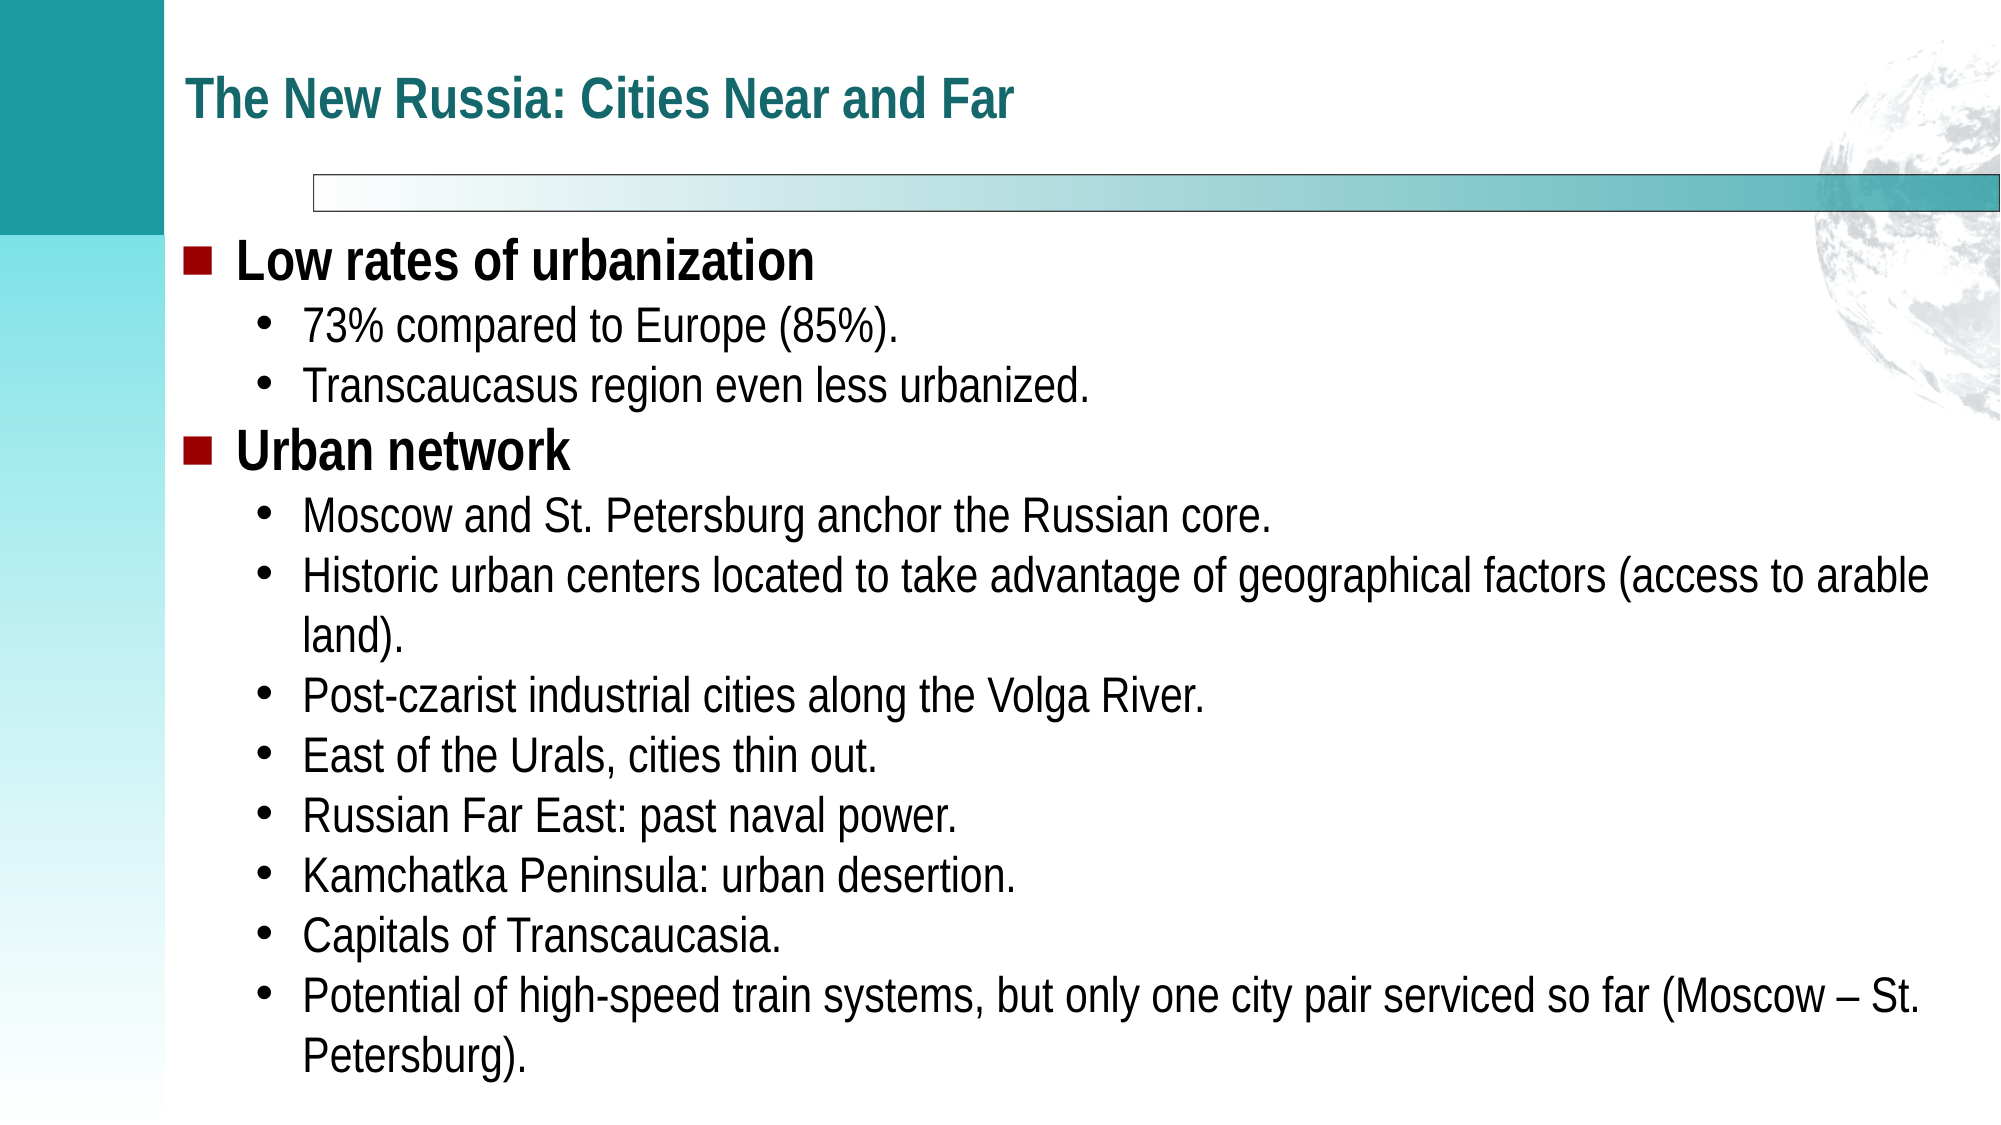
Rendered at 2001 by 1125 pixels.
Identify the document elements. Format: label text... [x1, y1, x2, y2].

title The New Russia: Cities Near and Far [170, 16, 1967, 173]
list Low rates of urbanization 73% compared to Europe (85%). Transcaucasus region even less urbanized. Urban network Moscow and St. Petersburg anchor the Russian core. Historic urban centers located to take advantage of geographical factors (access to arable land). Post-czarist industrial cities along the Volga River. East of the Urals, cities thin out. Russian Far East: past naval power. Kamchatka Peninsula: urban desertion. Capitals of Transcaucasia. Potential of high-speed train systems, but only one city pair serviced so far (Moscow – St. Petersburg). [165, 214, 1970, 1084]
